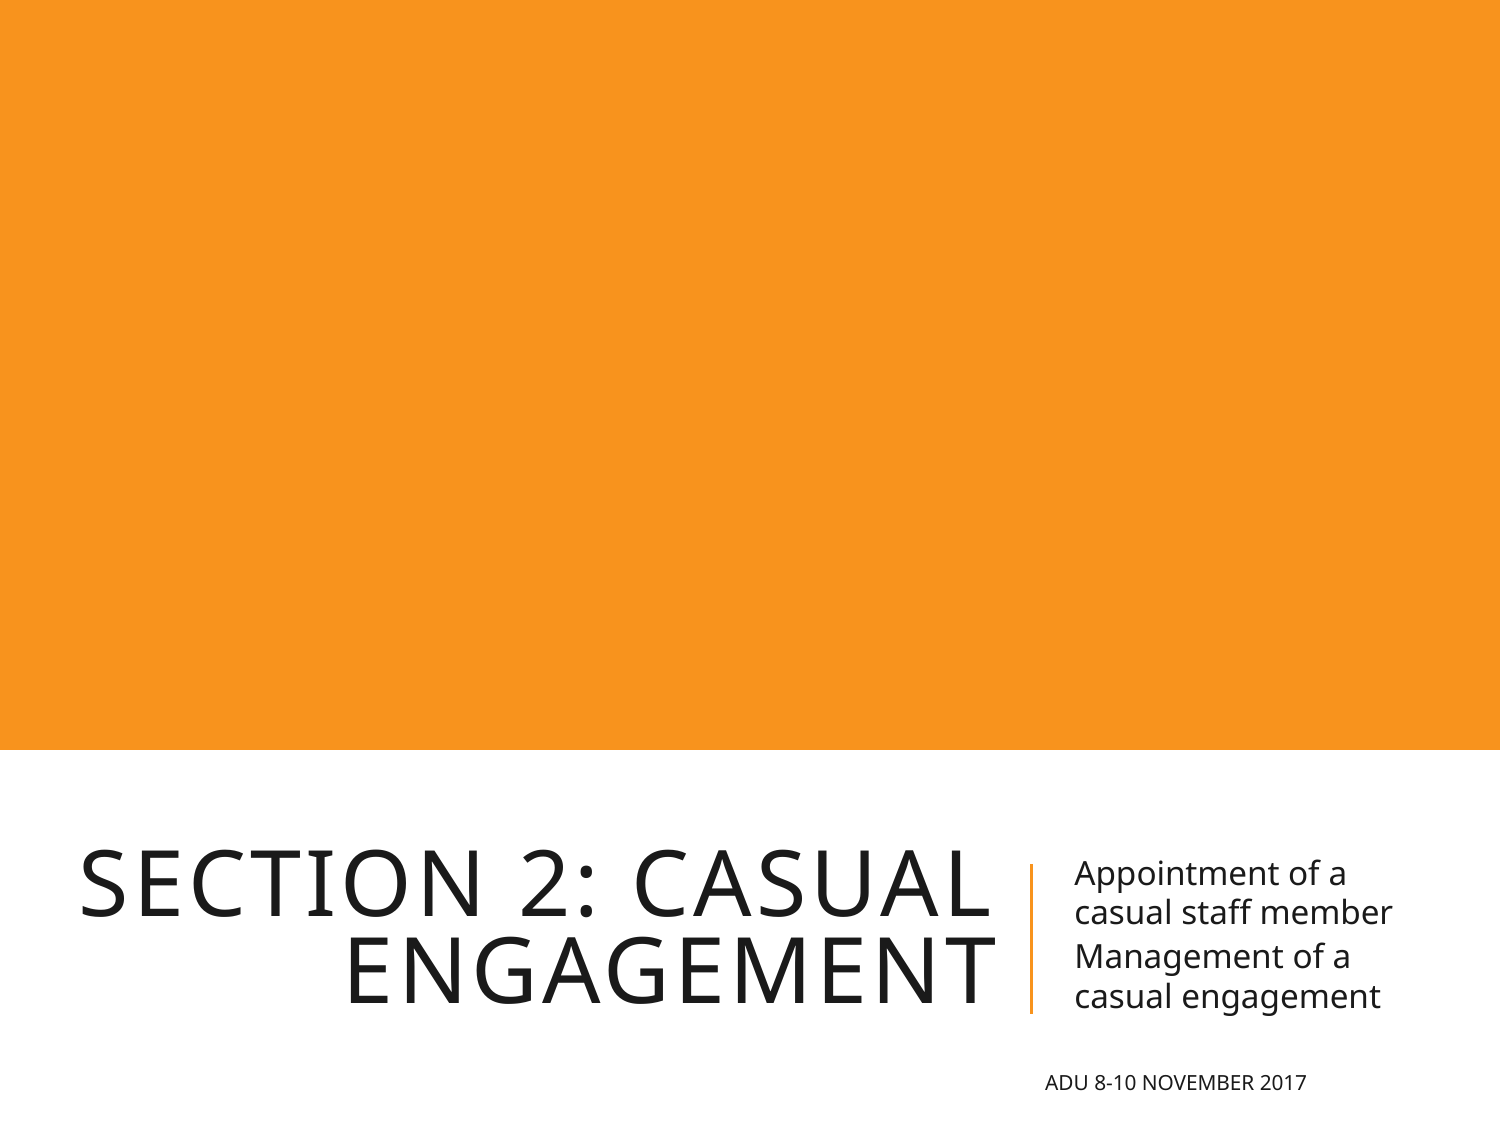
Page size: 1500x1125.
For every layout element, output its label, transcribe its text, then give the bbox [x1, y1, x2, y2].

footer ADU 8-10 November 2017 [595, 1061, 1322, 1107]
title SECTION 2: Casual Engagement [56, 813, 1013, 1054]
subtitle Appointment of a casual staff member Management of a casual engagement [1059, 813, 1454, 1054]
